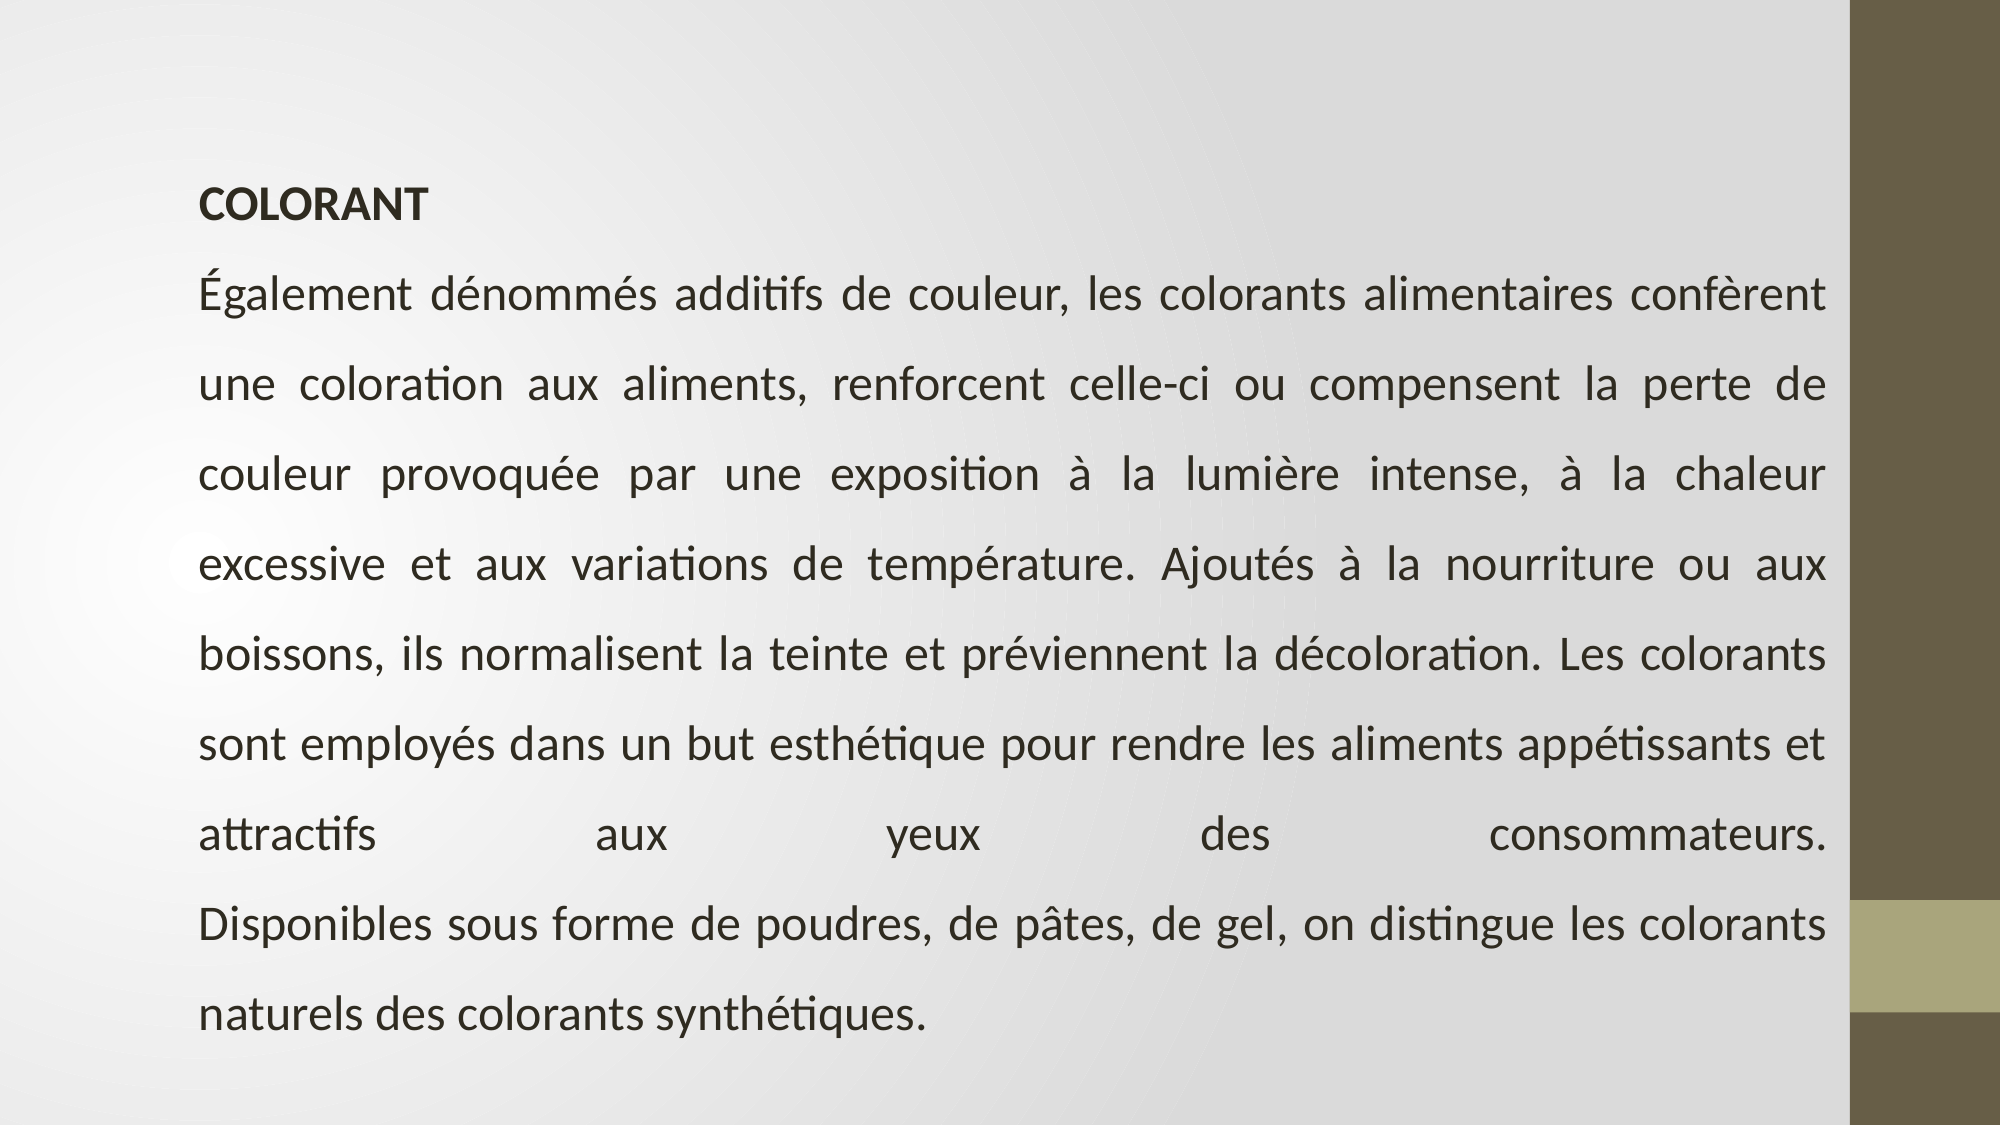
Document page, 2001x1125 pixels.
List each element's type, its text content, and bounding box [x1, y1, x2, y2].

text_box COLORANT Également dénommés additifs de couleur, les colorants alimentaires confèrent une coloration aux aliments, renforcent celle-ci ou compensent la perte de couleur provoquée par une exposition à la lumière intense, à la chaleur excessive et aux variations de température. Ajoutés à la nourriture ou aux boissons, ils normalisent la teinte et préviennent la décoloration. Les colorants sont employés dans un but esthétique pour rendre les aliments appétissants et attractifs aux yeux des consommateurs. Disponibles sous forme de poudres, de pâtes, de gel, on distingue les colorants naturels des colorants synthétiques. [184, 132, 1843, 1048]
